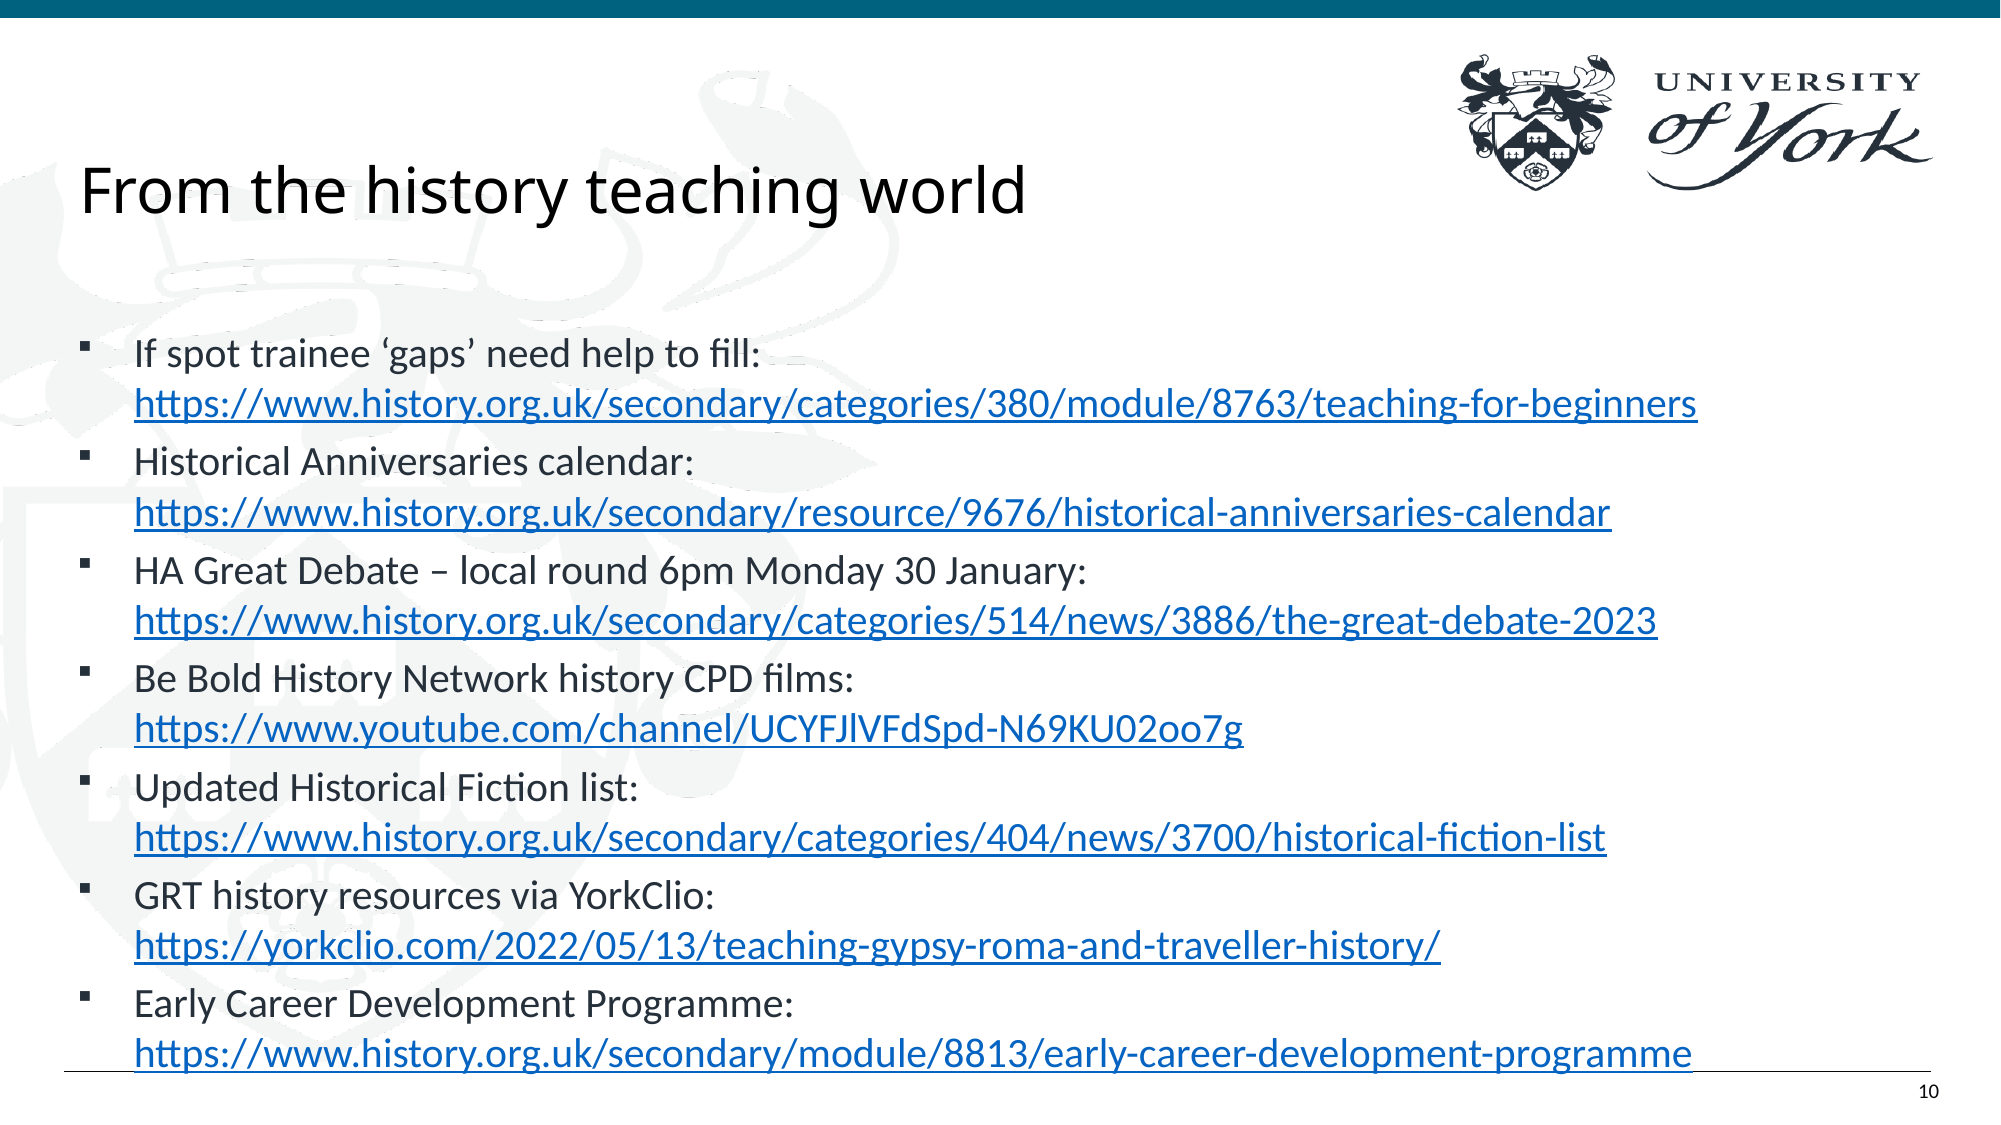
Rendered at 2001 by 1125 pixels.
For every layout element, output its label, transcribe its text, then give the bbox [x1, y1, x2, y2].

title From the history teaching world [64, 129, 1133, 257]
text_box If spot trainee ‘gaps’ need help to fill: https://www.history.org.uk/secondary/categories/380/module/8763/teaching-for-beginners Historical Anniversaries calendar: https://www.history.org.uk/secondary/resource/9676/historical-anniversaries-calendar HA Great Debate – local round 6pm Monday 30 January: https://www.history.org.uk/secondary/categories/514/news/3886/the-great-debate-2023 Be Bold History Network history CPD films: https://www.youtube.com/channel/UCYFJlVFdSpd-N69KU02oo7g Updated Historical Fiction list: https://www.history.org.uk/secondary/categories/404/news/3700/historical-fiction-list GRT history resources via YorkClio: https://yorkclio.com/2022/05/13/teaching-gypsy-roma-and-traveller-history/ Early Career Development Programme: https://www.history.org.uk/secondary/module/8813/early-career-development-programme [64, 319, 1863, 888]
